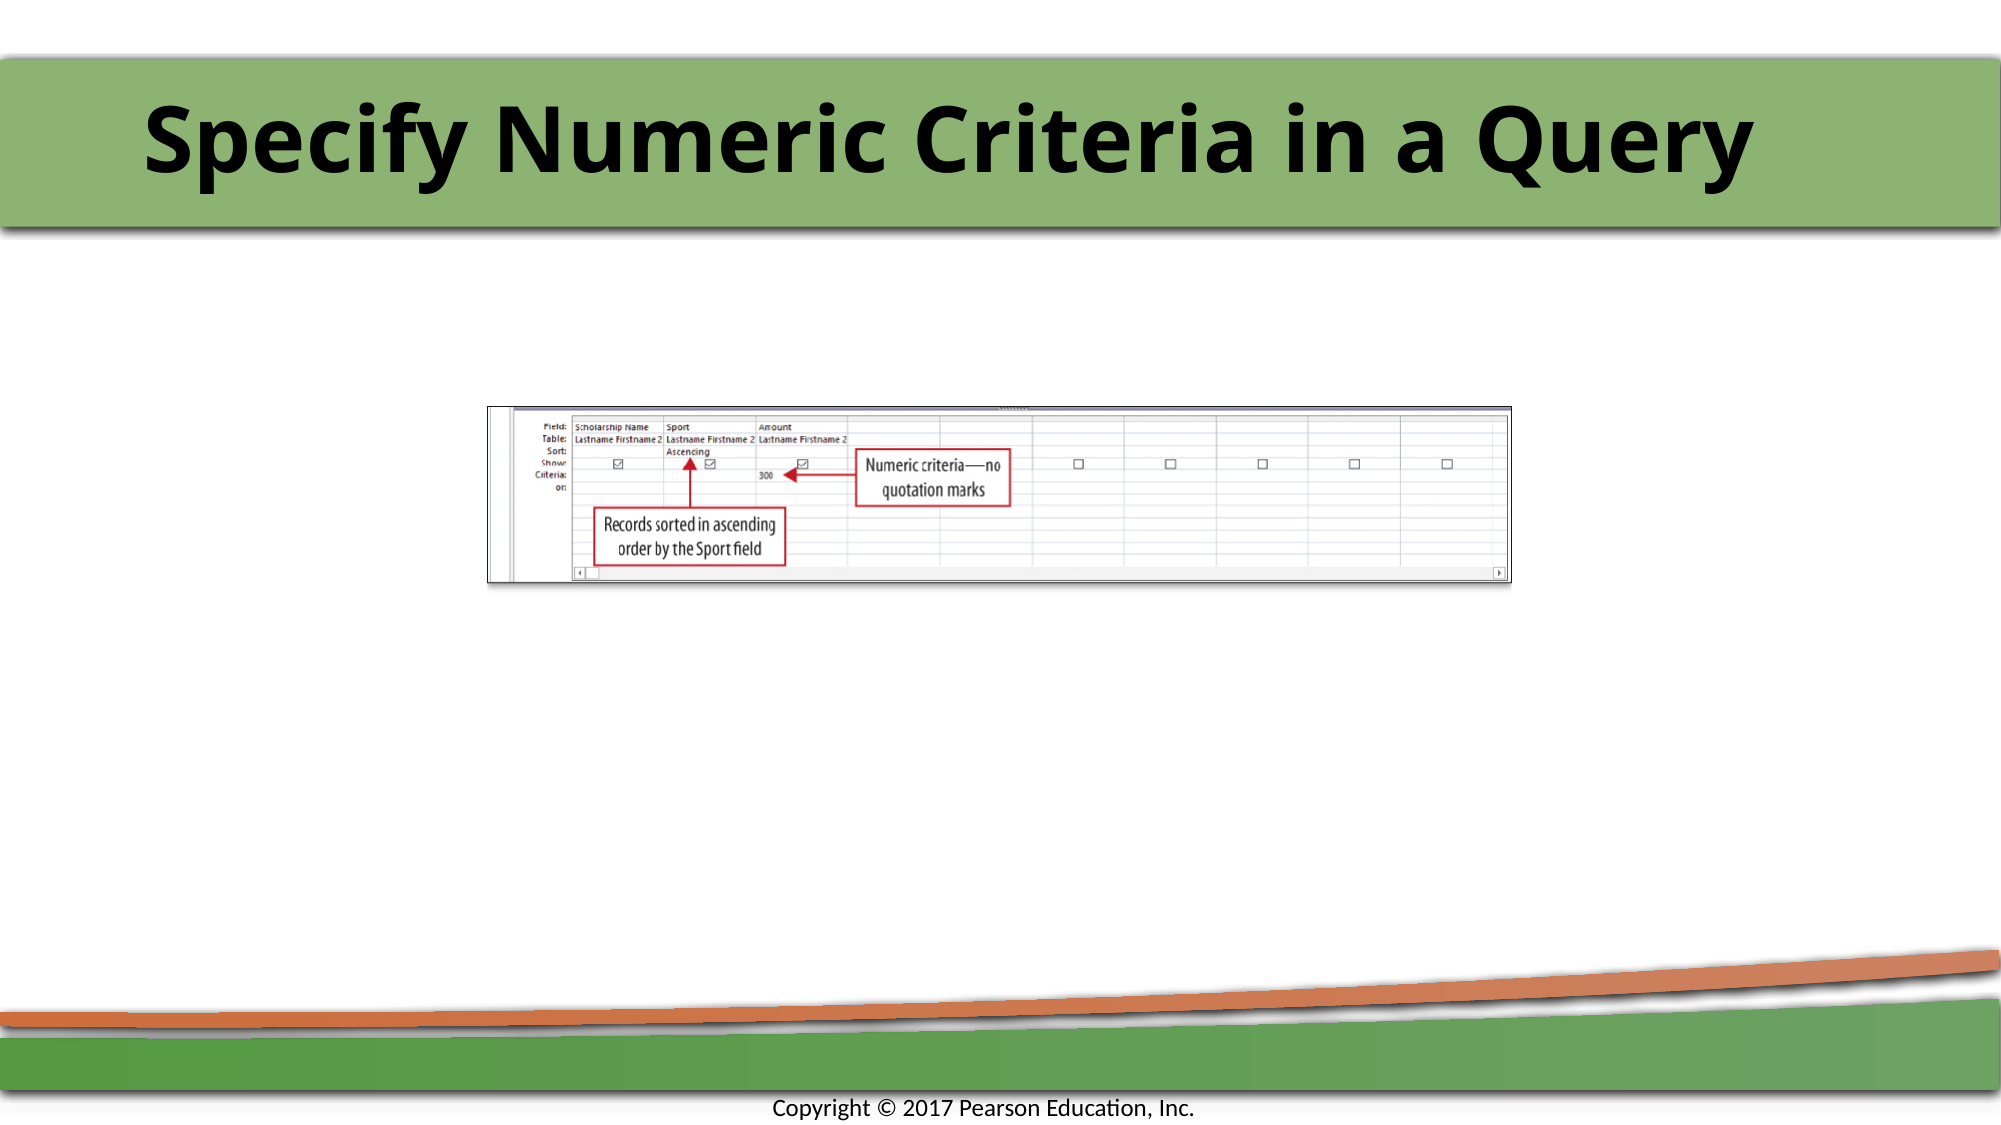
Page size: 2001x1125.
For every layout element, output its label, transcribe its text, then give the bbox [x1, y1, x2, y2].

title Specify Numeric Criteria in a Query [0, 59, 2000, 227]
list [487, 406, 1512, 606]
